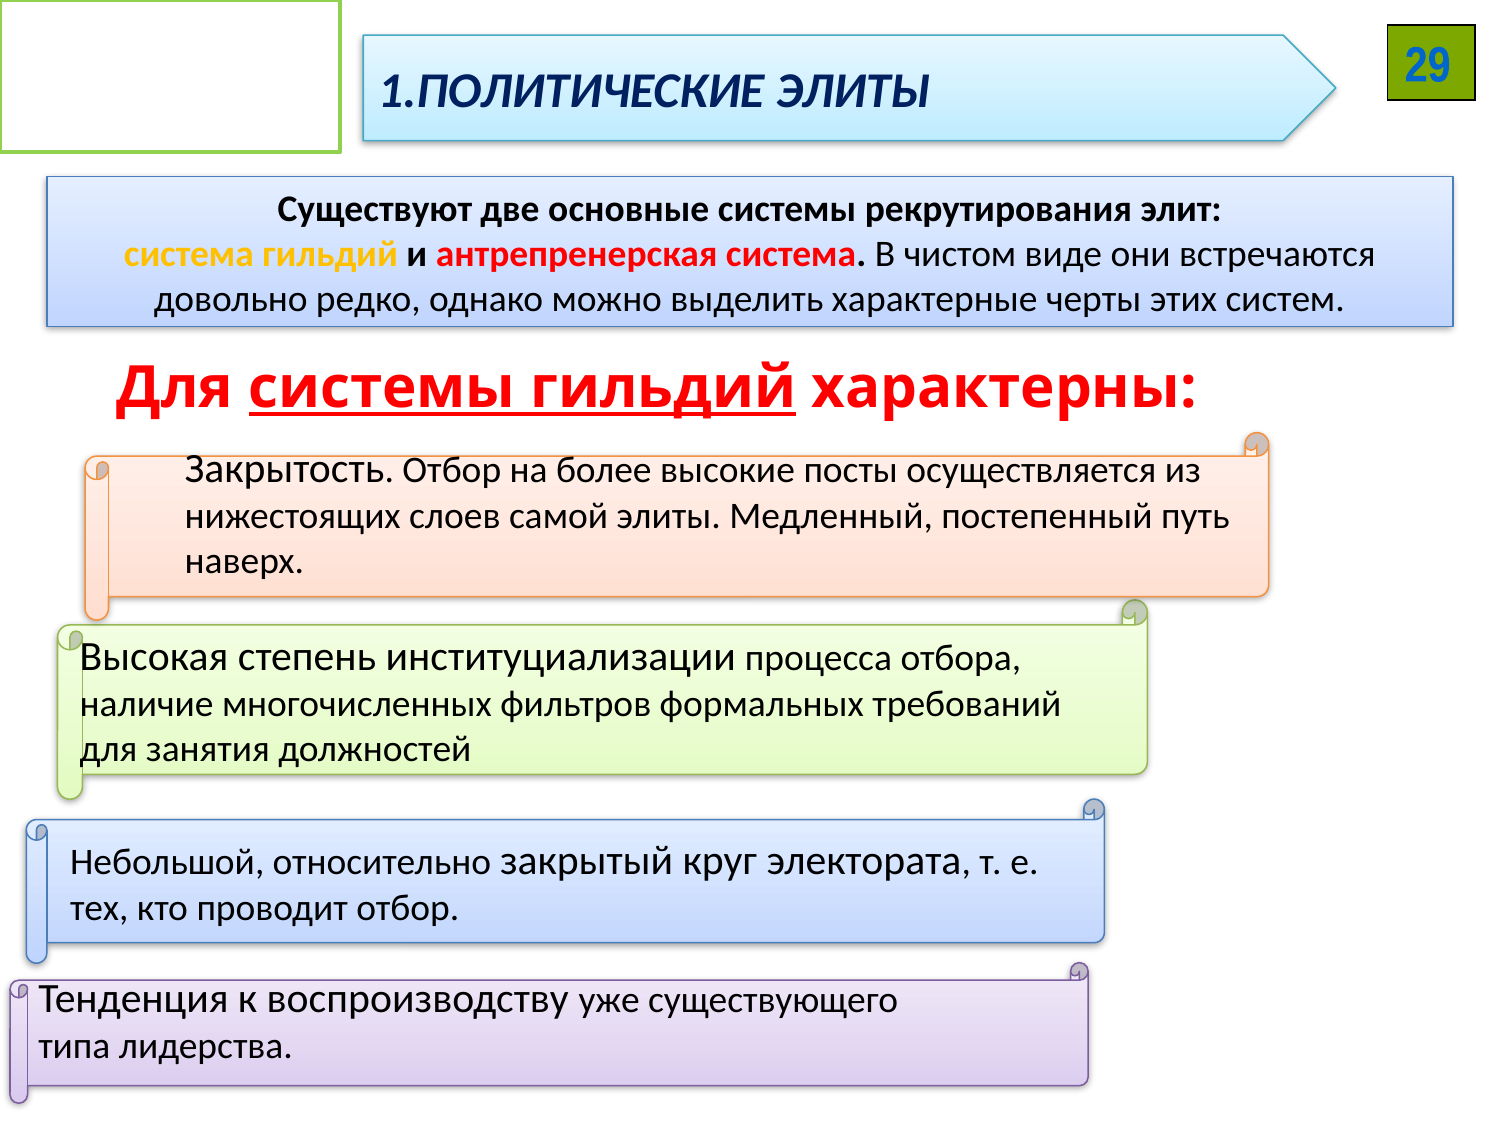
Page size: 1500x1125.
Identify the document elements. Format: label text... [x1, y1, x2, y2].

text_box [1387, 24, 1475, 100]
text_box Тенденция к воспроизводству уже существующего типа лидерства. [23, 963, 1137, 1119]
text_box [1121, 604, 1136, 621]
text_box 1.ПОЛИТИЧЕСКИЕ ЭЛИТЫ [362, 34, 1337, 142]
text_box [84, 455, 1269, 621]
text_box [1142, 604, 1149, 621]
text_box [56, 625, 84, 800]
text_box [0, 0, 342, 154]
text_box Существуют две основные системы рекрутирования элит: система гильдий и антрепренерская система. В чистом виде они встречаются довольно редко, однако можно выделить характерные черты этих систем. [46, 176, 1454, 327]
text_box [25, 798, 1106, 963]
text_box [9, 979, 23, 1105]
text_box Для системы гильдий характерны: [46, 341, 1454, 427]
text_box Небольшой, относительно закрытый круг электората, т. е. тех, кто проводит отбор. [55, 825, 1119, 936]
text_box Закрытость. Отбор на более высокие посты осуществляется из нижестоящих слоев самой элиты. Медленный, постепенный путь наверх. [169, 433, 1270, 589]
text_box Высокая степень институциализации процесса отбора, наличие многочисленных фильтров формальных требований для занятия должностей [64, 621, 1176, 776]
